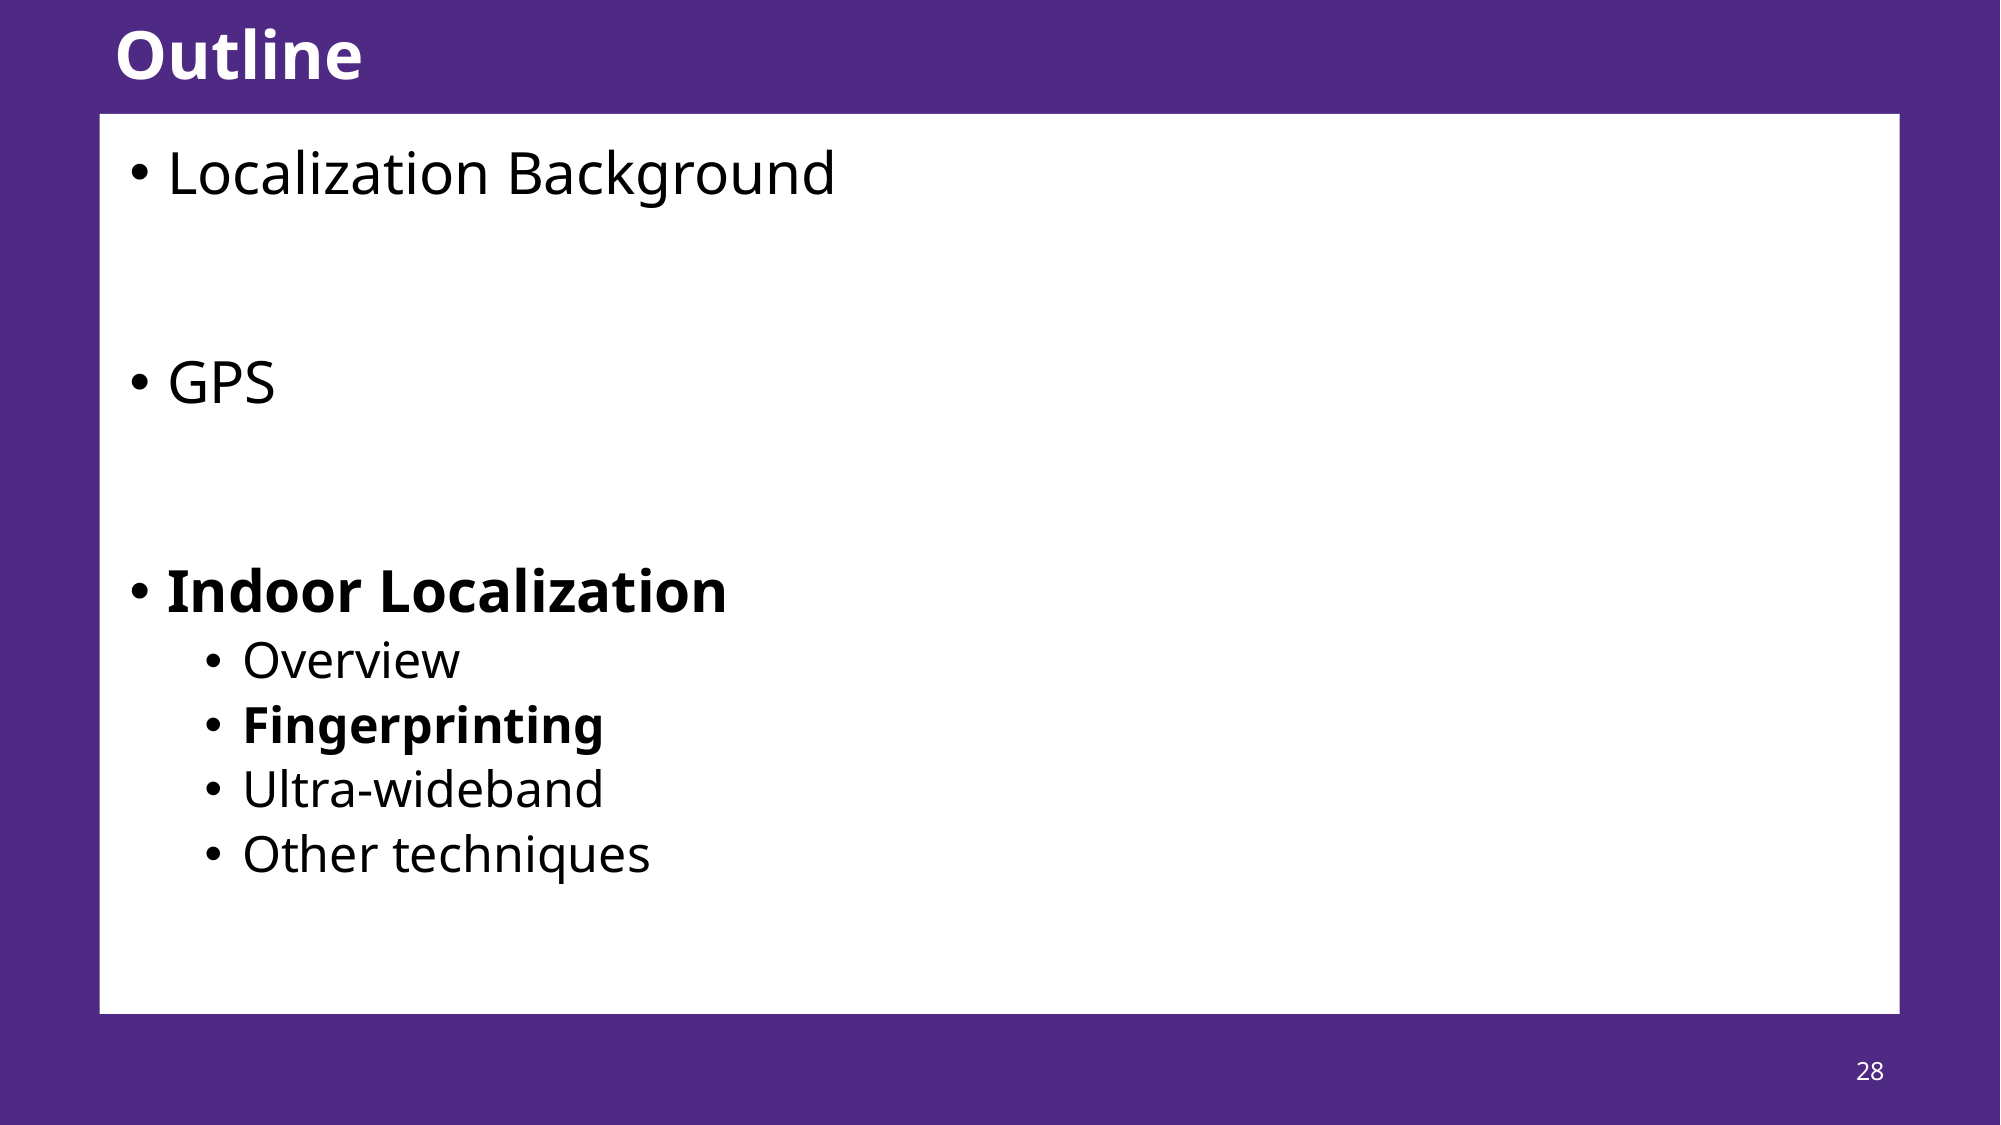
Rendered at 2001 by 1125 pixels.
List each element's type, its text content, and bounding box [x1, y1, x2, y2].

slide_number 28 [1749, 1042, 1900, 1103]
list Localization Background GPS Indoor Localization Overview Fingerprinting Ultra-wideband Other techniques [99, 114, 1900, 1014]
title Outline [99, 1, 1900, 114]
